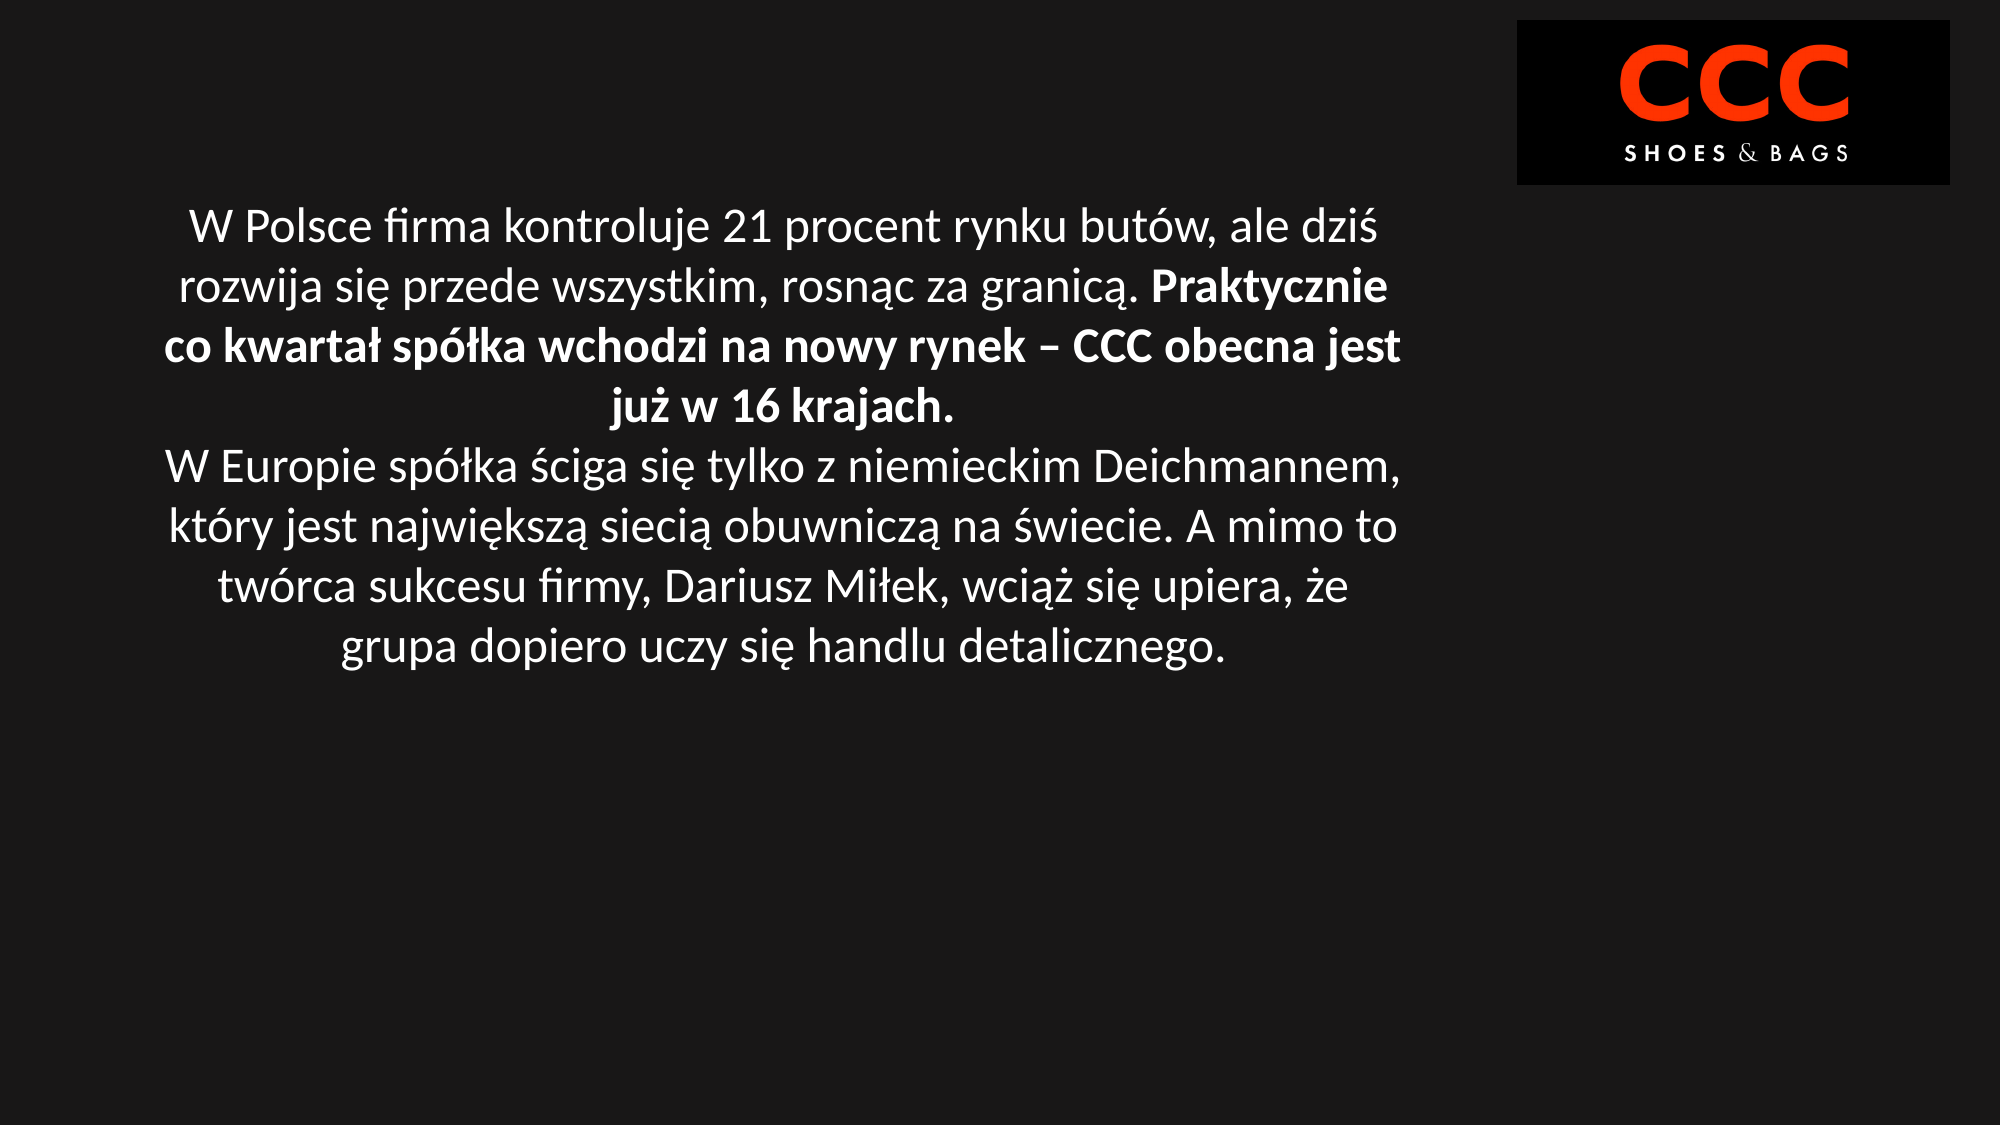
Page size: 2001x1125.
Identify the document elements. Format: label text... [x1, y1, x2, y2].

text_box W Polsce firma kontroluje 21 procent rynku butów, ale dziś rozwija się przede wszystkim, rosnąc za granicą. Praktycznie co kwartał spółka wchodzi na nowy rynek – CCC obecna jest już w 16 krajach. W Europie spółka ściga się tylko z niemieckim Deichmannem, który jest największą siecią obuwniczą na świecie. A mimo to twórca sukcesu firmy, Dariusz Miłek, wciąż się upiera, że grupa dopiero uczy się handlu detalicznego. [147, 184, 1420, 680]
picture [1516, 20, 1950, 185]
